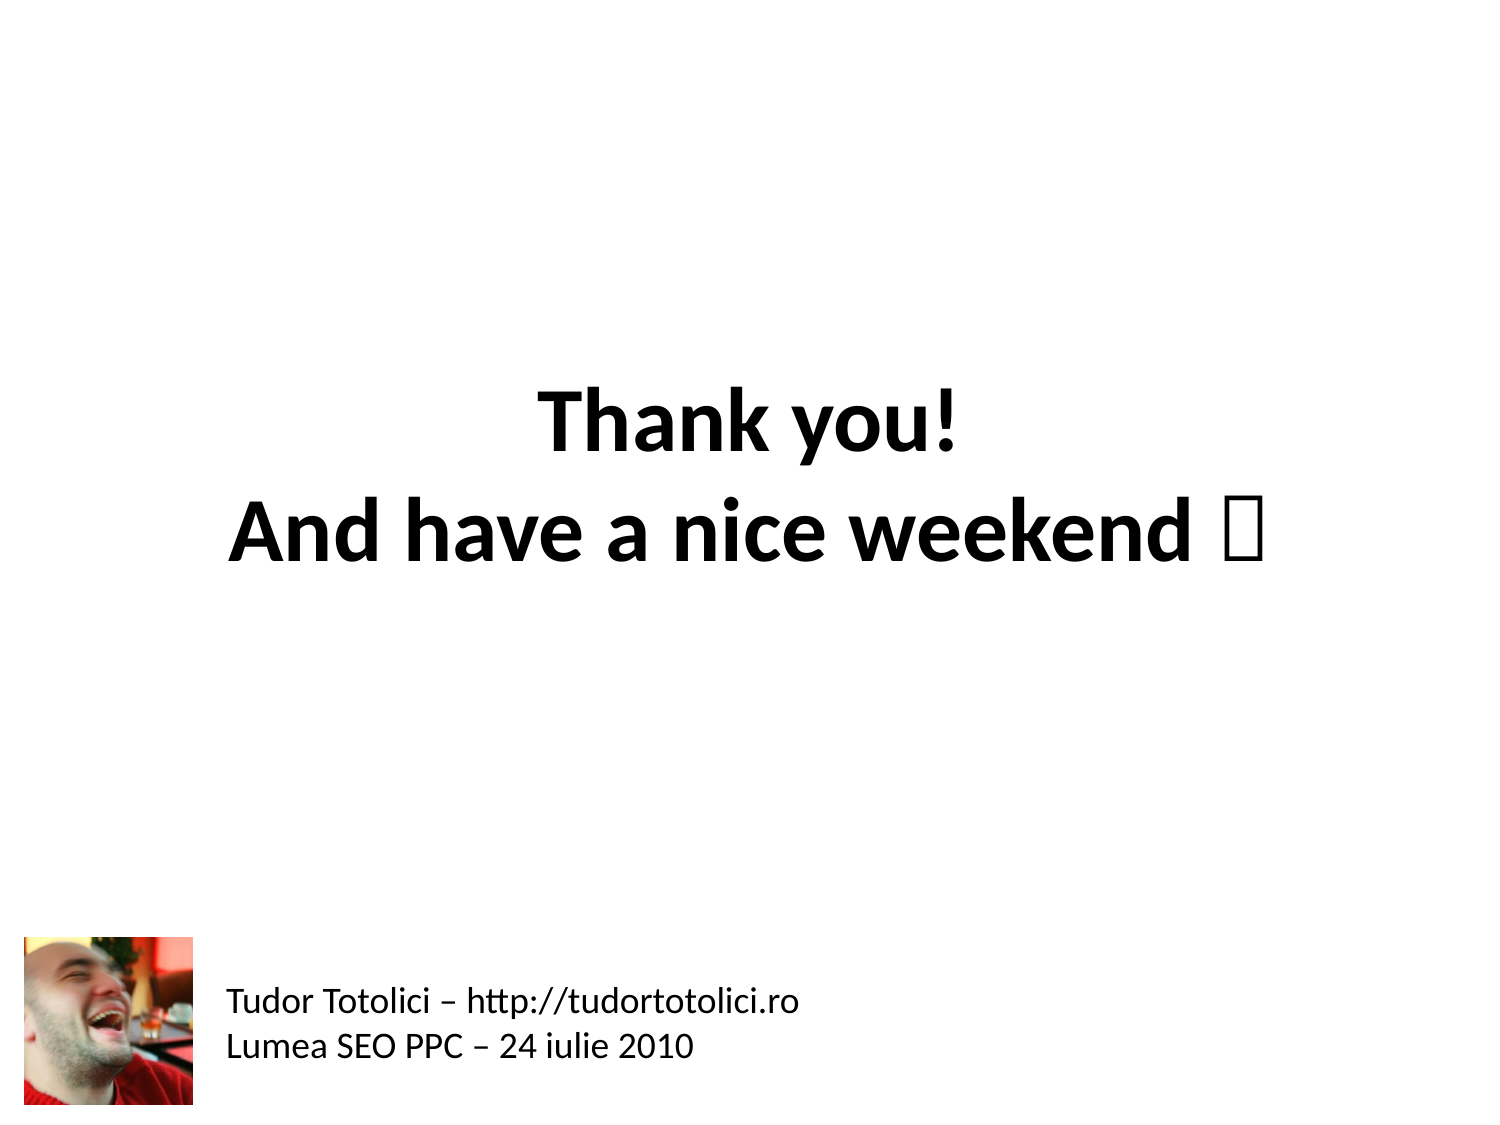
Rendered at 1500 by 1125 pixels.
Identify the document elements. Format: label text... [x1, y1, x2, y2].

title Thank you! And have a nice weekend  [112, 349, 1388, 591]
text_box Tudor Totolici – http://tudortotolici.ro Lumea SEO PPC – 24 iulie 2010 [211, 968, 815, 1074]
picture [24, 937, 193, 1105]
